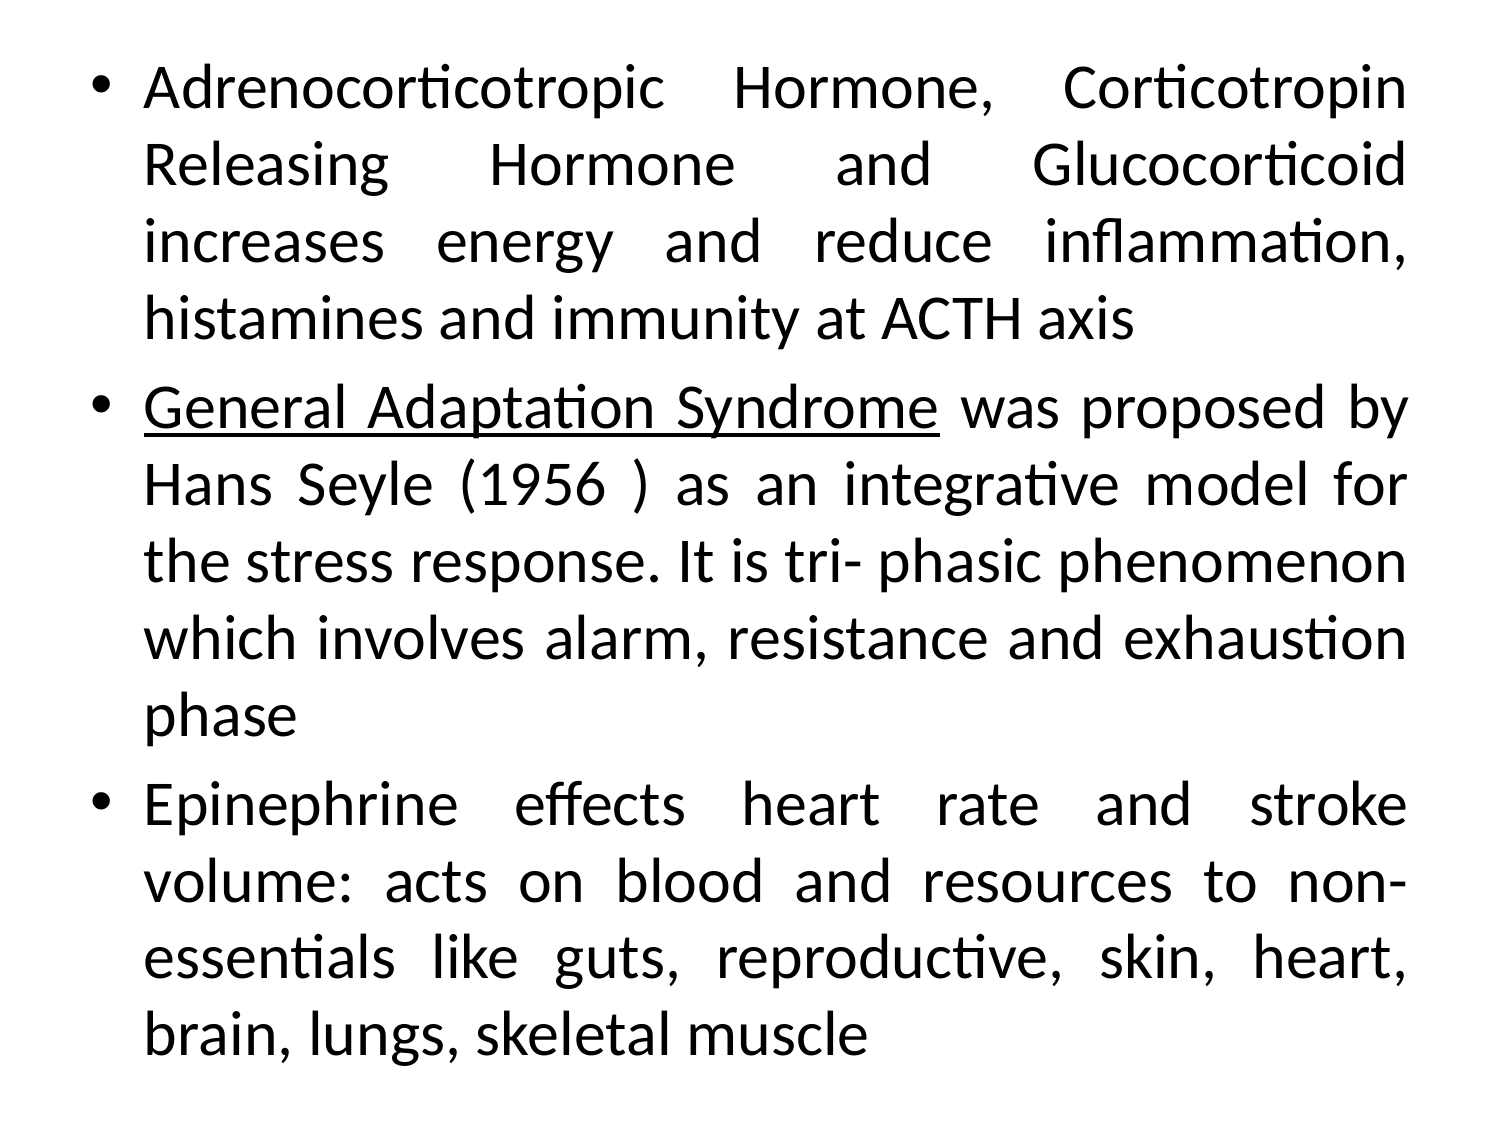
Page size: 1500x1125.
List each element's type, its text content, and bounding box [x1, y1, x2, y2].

list Adrenocorticotropic Hormone, Corticotropin Releasing Hormone and Glucocorticoid increases energy and reduce inflammation, histamines and immunity at ACTH axis General Adaptation Syndrome was proposed by Hans Seyle (1956 ) as an integrative model for the stress response. It is tri- phasic phenomenon which involves alarm, resistance and exhaustion phase Epinephrine effects heart rate and stroke volume: acts on blood and resources to non-essentials like guts, reproductive, skin, heart, brain, lungs, skeletal muscle [75, 37, 1425, 1088]
